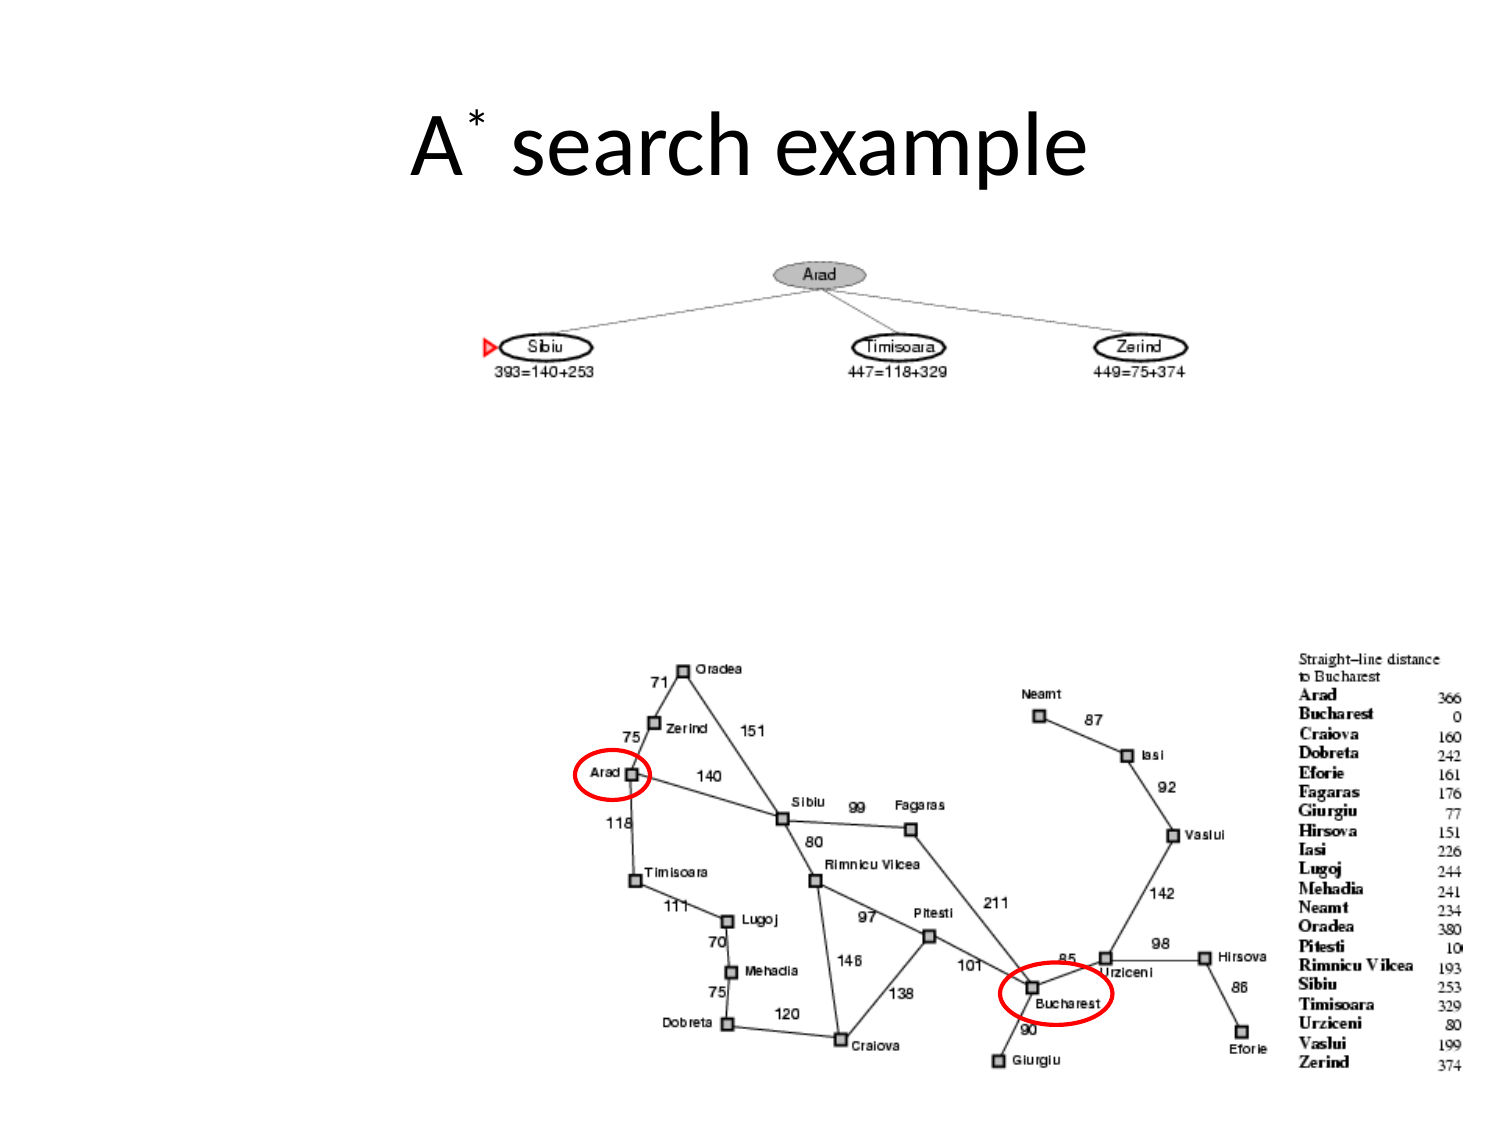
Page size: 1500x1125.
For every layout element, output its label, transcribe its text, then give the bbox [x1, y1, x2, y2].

picture [587, 649, 1463, 1080]
title A* search example [75, 45, 1425, 233]
text_box [572, 757, 582, 793]
picture [312, 249, 1201, 615]
